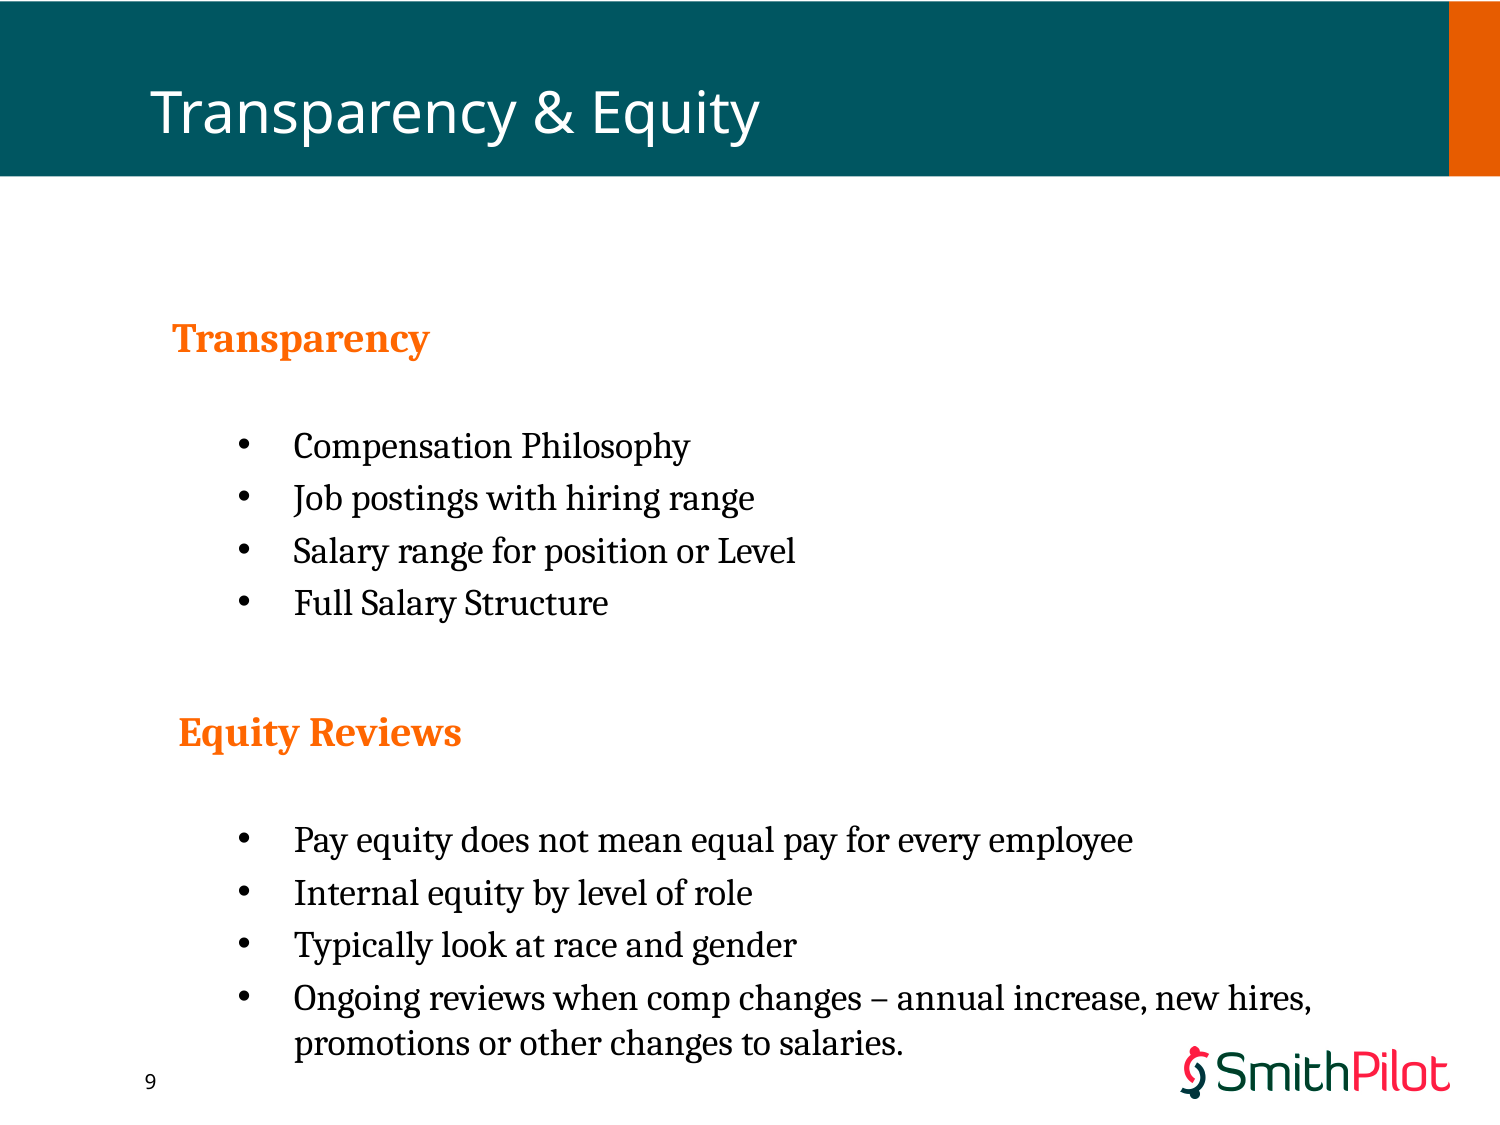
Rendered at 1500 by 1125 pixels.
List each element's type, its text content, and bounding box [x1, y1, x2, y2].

title Transparency & Equity [150, 75, 1425, 180]
picture [1180, 1046, 1450, 1099]
slide_number 9 [129, 1021, 226, 1102]
list Transparency Compensation Philosophy Job postings with hiring range Salary range for position or Level Full Salary Structure Equity Reviews Pay equity does not mean equal pay for every employee Internal equity by level of role Typically look at race and gender Ongoing reviews when comp changes – annual increase, new hires, promotions or other changes to salaries. [150, 310, 1444, 986]
